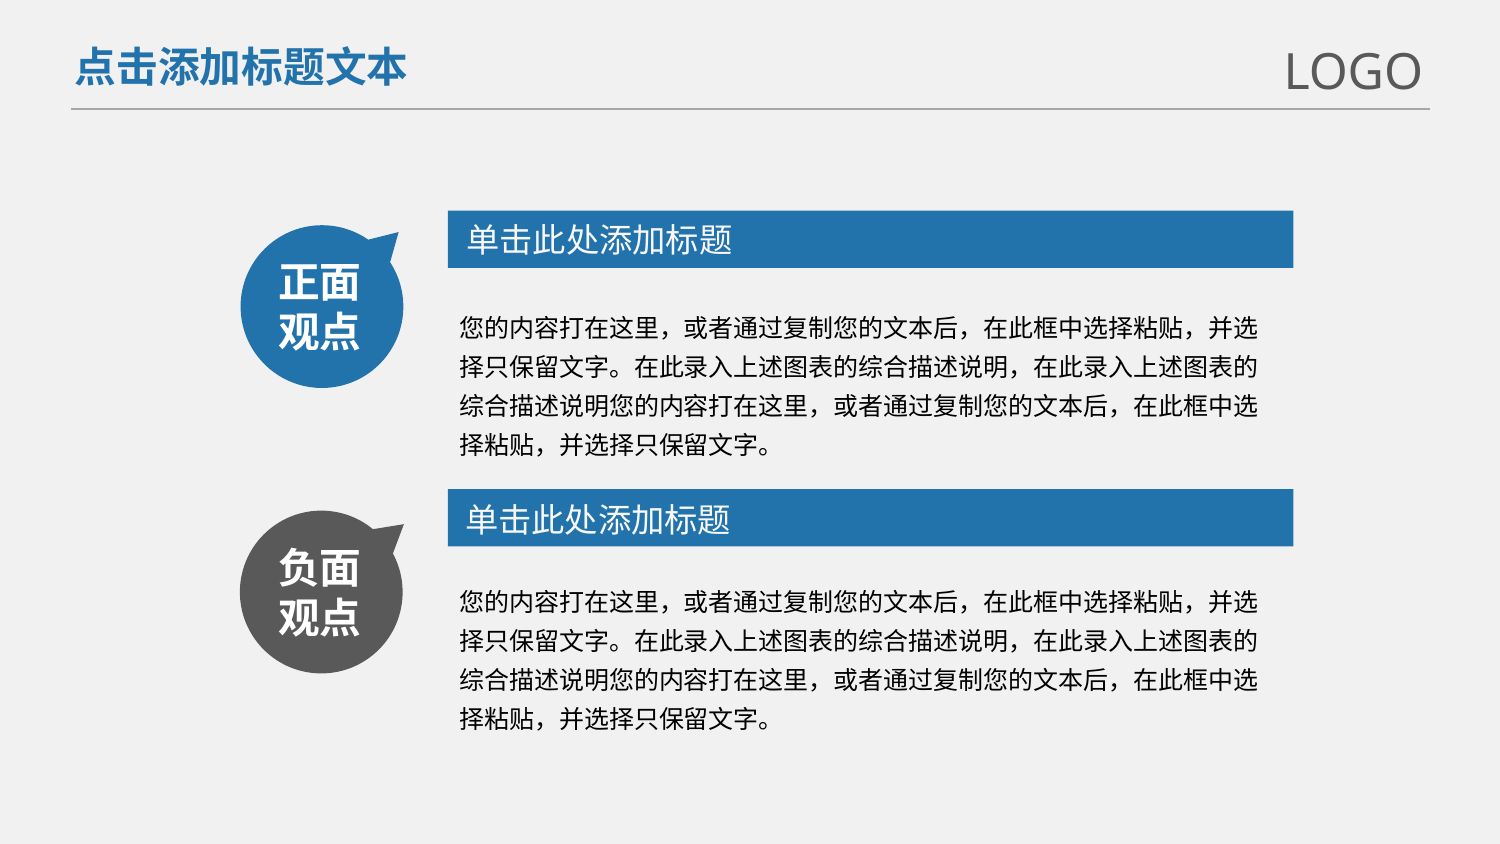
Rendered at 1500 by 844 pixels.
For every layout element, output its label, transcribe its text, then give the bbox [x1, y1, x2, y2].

text_box 正面 观点 [267, 276, 373, 337]
text_box [240, 225, 404, 388]
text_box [447, 488, 1294, 548]
text_box [239, 510, 404, 674]
text_box 您的内容打在这里，或者通过复制您的文本后，在此框中选择粘贴，并选择只保留文字。在此录入上述图表的综合描述说明，在此录入上述图表的综合描述说明您的内容打在这里，或者通过复制您的文本后，在此框中选择粘贴，并选择只保留文字。 [447, 571, 1294, 739]
text_box LOGO [1268, 31, 1439, 107]
text_box 您的内容打在这里，或者通过复制您的文本后，在此框中选择粘贴，并选择只保留文字。在此录入上述图表的综合描述说明，在此录入上述图表的综合描述说明您的内容打在这里，或者通过复制您的文本后，在此框中选择粘贴，并选择只保留文字。 [447, 297, 1294, 465]
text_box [447, 210, 1294, 269]
text_box 点击添加标题文本 [59, 33, 424, 99]
text_box 负面 观点 [267, 561, 373, 622]
